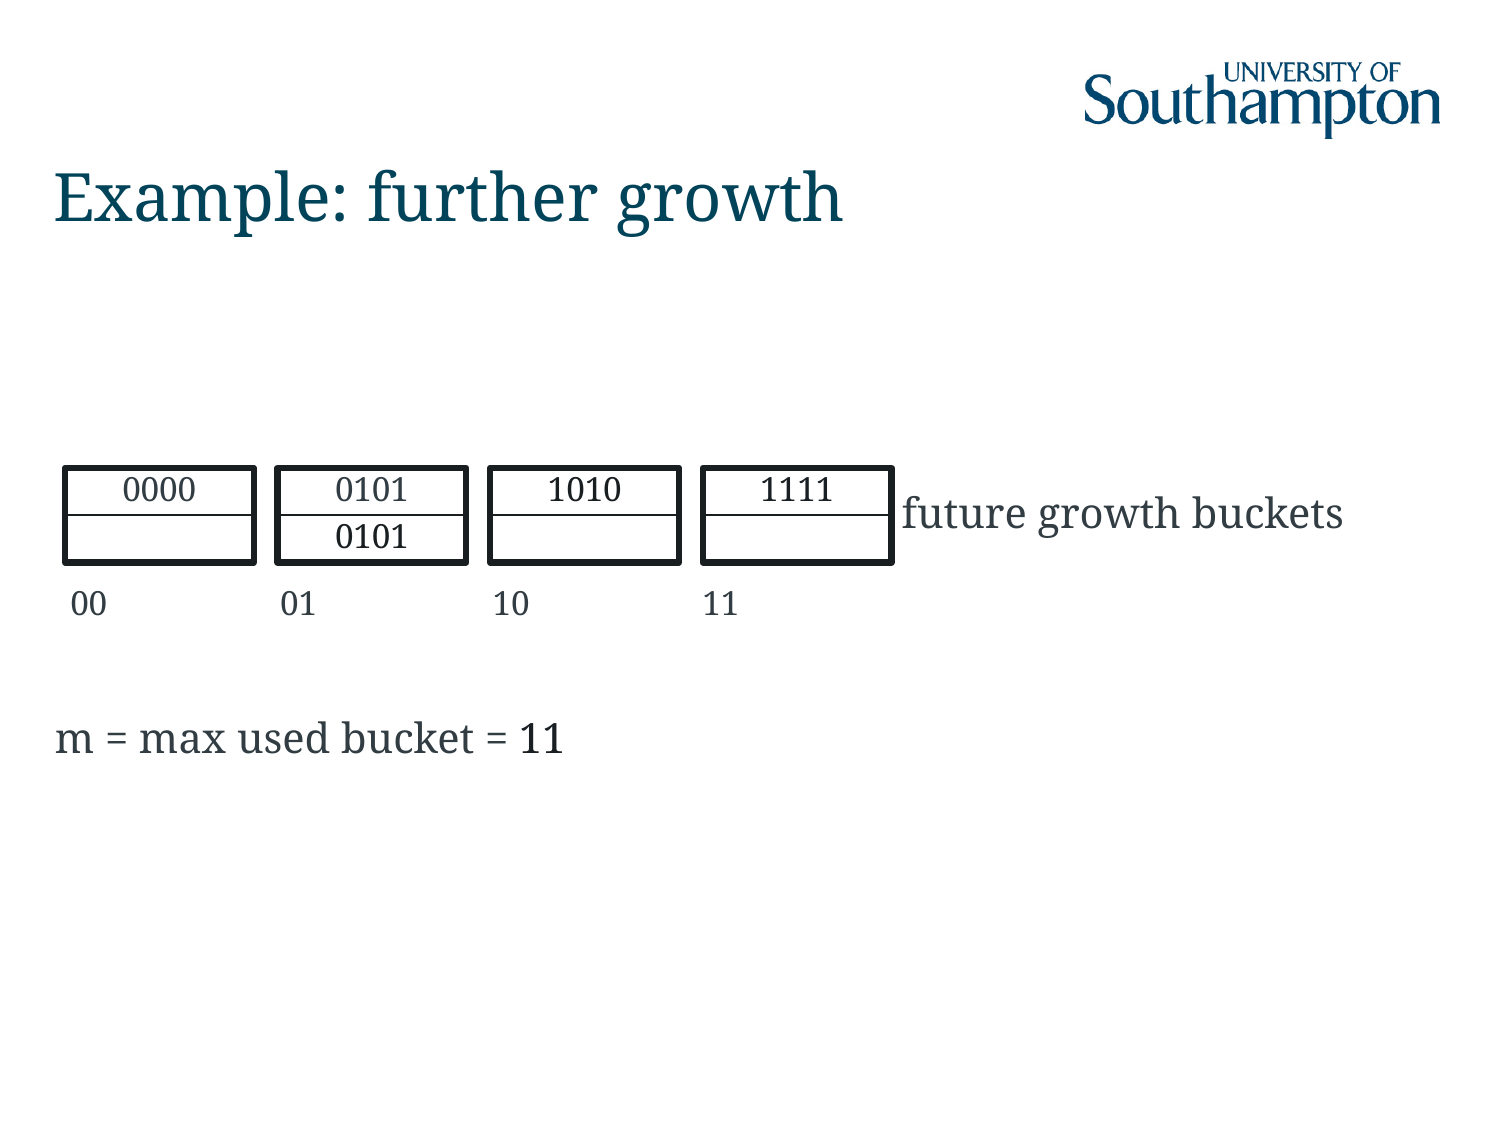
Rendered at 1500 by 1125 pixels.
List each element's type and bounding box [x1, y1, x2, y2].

text_box [477, 574, 545, 629]
text_box [687, 574, 755, 629]
text_box [702, 467, 1359, 563]
picture [1085, 62, 1440, 139]
text_box [265, 574, 332, 629]
text_box [55, 574, 123, 629]
text_box [277, 467, 467, 563]
title [52, 147, 1448, 255]
text_box [64, 467, 254, 563]
text_box [490, 467, 680, 563]
text_box [40, 704, 581, 769]
